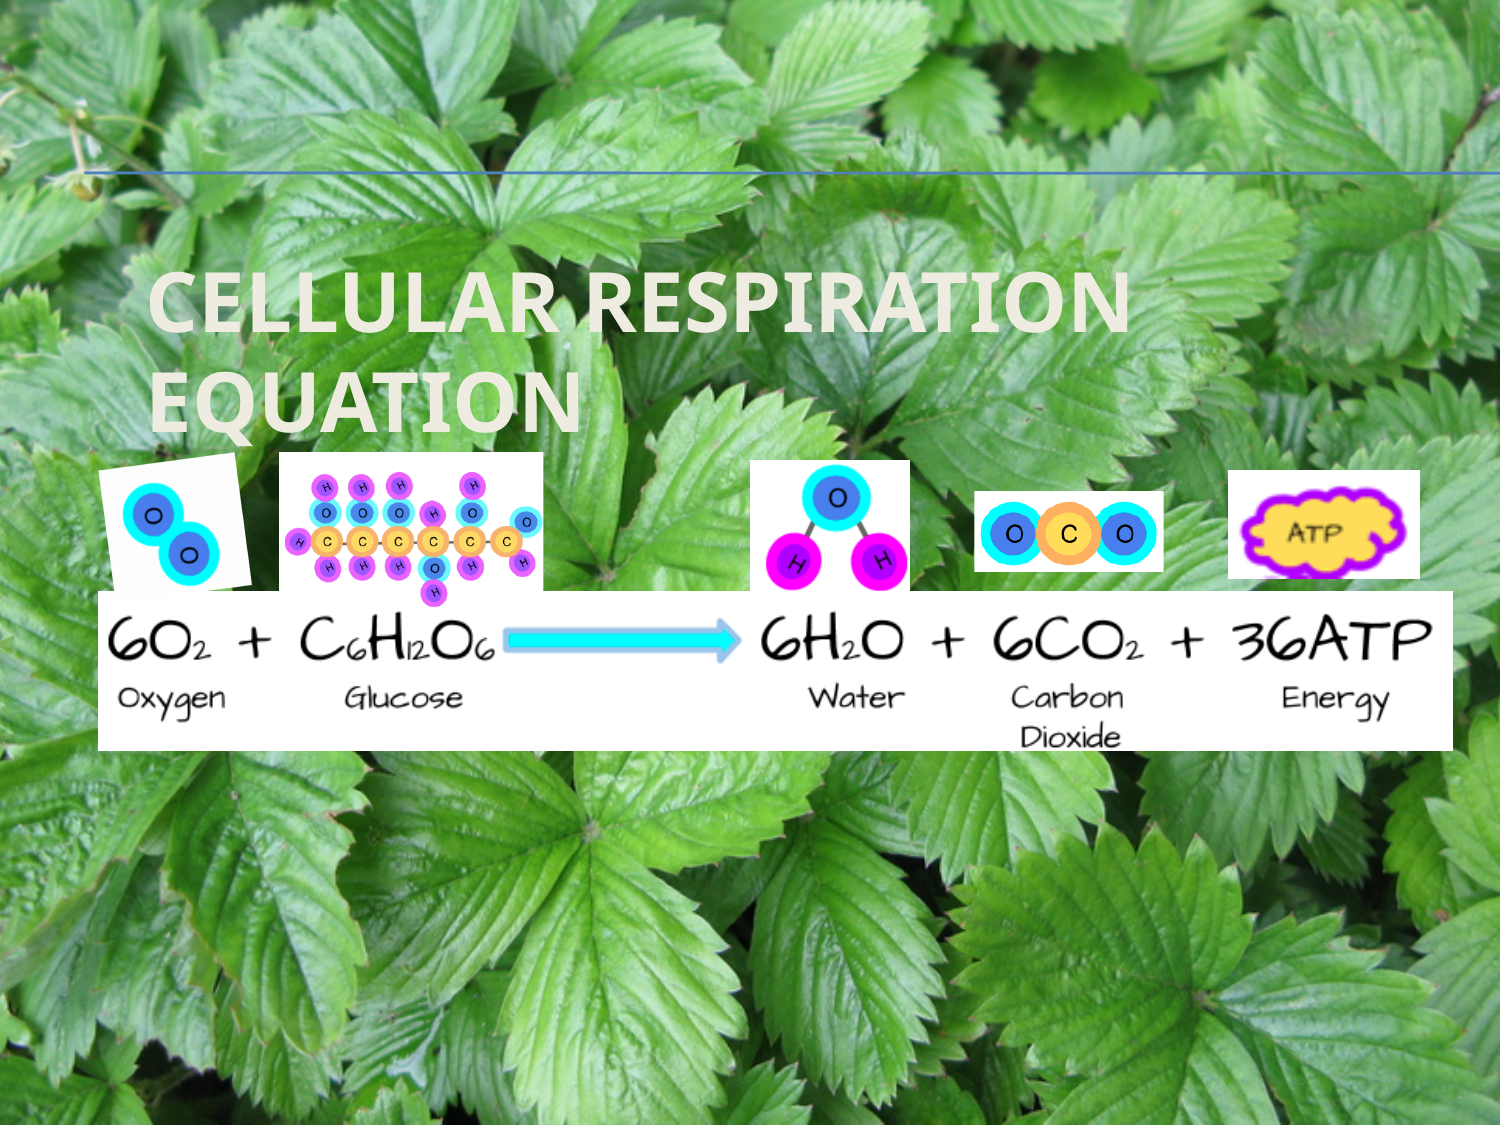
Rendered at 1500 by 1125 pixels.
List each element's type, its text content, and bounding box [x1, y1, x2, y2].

picture [0, 0, 1500, 1125]
title Cellular Respiration Equation [130, 234, 1500, 329]
